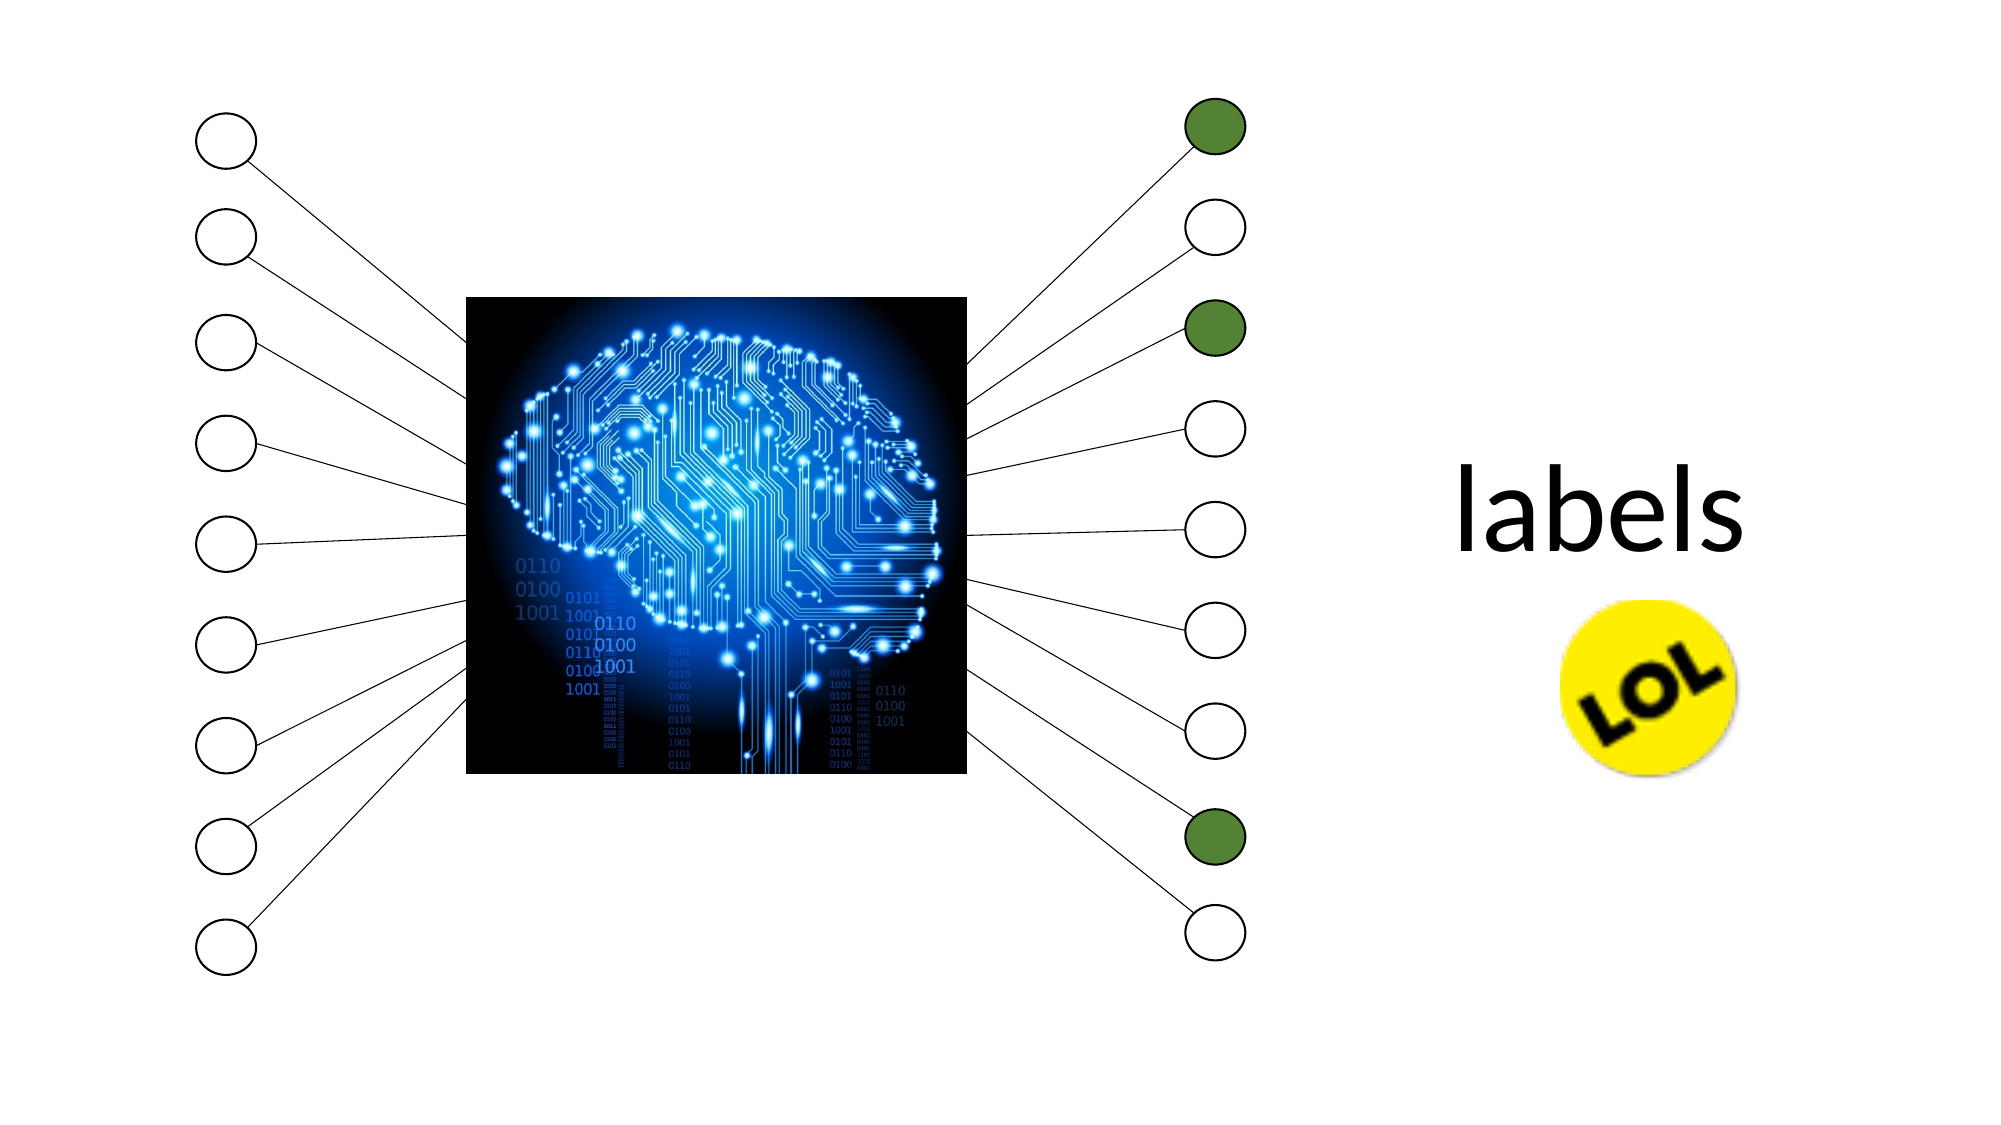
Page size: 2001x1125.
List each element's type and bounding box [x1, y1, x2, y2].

text_box [966, 529, 1186, 536]
text_box [966, 818, 1195, 914]
text_box [1195, 808, 1247, 866]
text_box [1184, 500, 1247, 559]
text_box [195, 112, 258, 170]
text_box [1186, 400, 1247, 458]
text_box [1195, 198, 1247, 257]
picture [466, 297, 967, 774]
picture [1559, 599, 1758, 797]
text_box [247, 160, 467, 256]
text_box [247, 668, 467, 699]
text_box [966, 631, 1186, 732]
text_box [195, 515, 258, 573]
text_box [195, 208, 247, 266]
text_box [195, 616, 256, 674]
text_box [966, 669, 1195, 818]
text_box [256, 600, 467, 640]
text_box [966, 439, 1186, 476]
text_box [964, 246, 1195, 406]
text_box [966, 406, 1186, 439]
text_box [1195, 702, 1247, 760]
text_box [1184, 903, 1247, 962]
text_box [195, 414, 256, 473]
text_box [256, 535, 467, 545]
text_box [256, 443, 467, 505]
text_box [195, 817, 247, 876]
text_box [1186, 601, 1247, 660]
text_box [1195, 299, 1247, 357]
text_box [966, 146, 1195, 365]
text_box [1184, 97, 1247, 156]
text_box [247, 699, 467, 928]
text_box [195, 918, 258, 976]
text_box [256, 640, 467, 668]
text_box [965, 579, 1186, 631]
text_box [256, 342, 476, 470]
text_box [247, 256, 476, 405]
text_box [195, 716, 247, 775]
text_box [195, 313, 247, 372]
